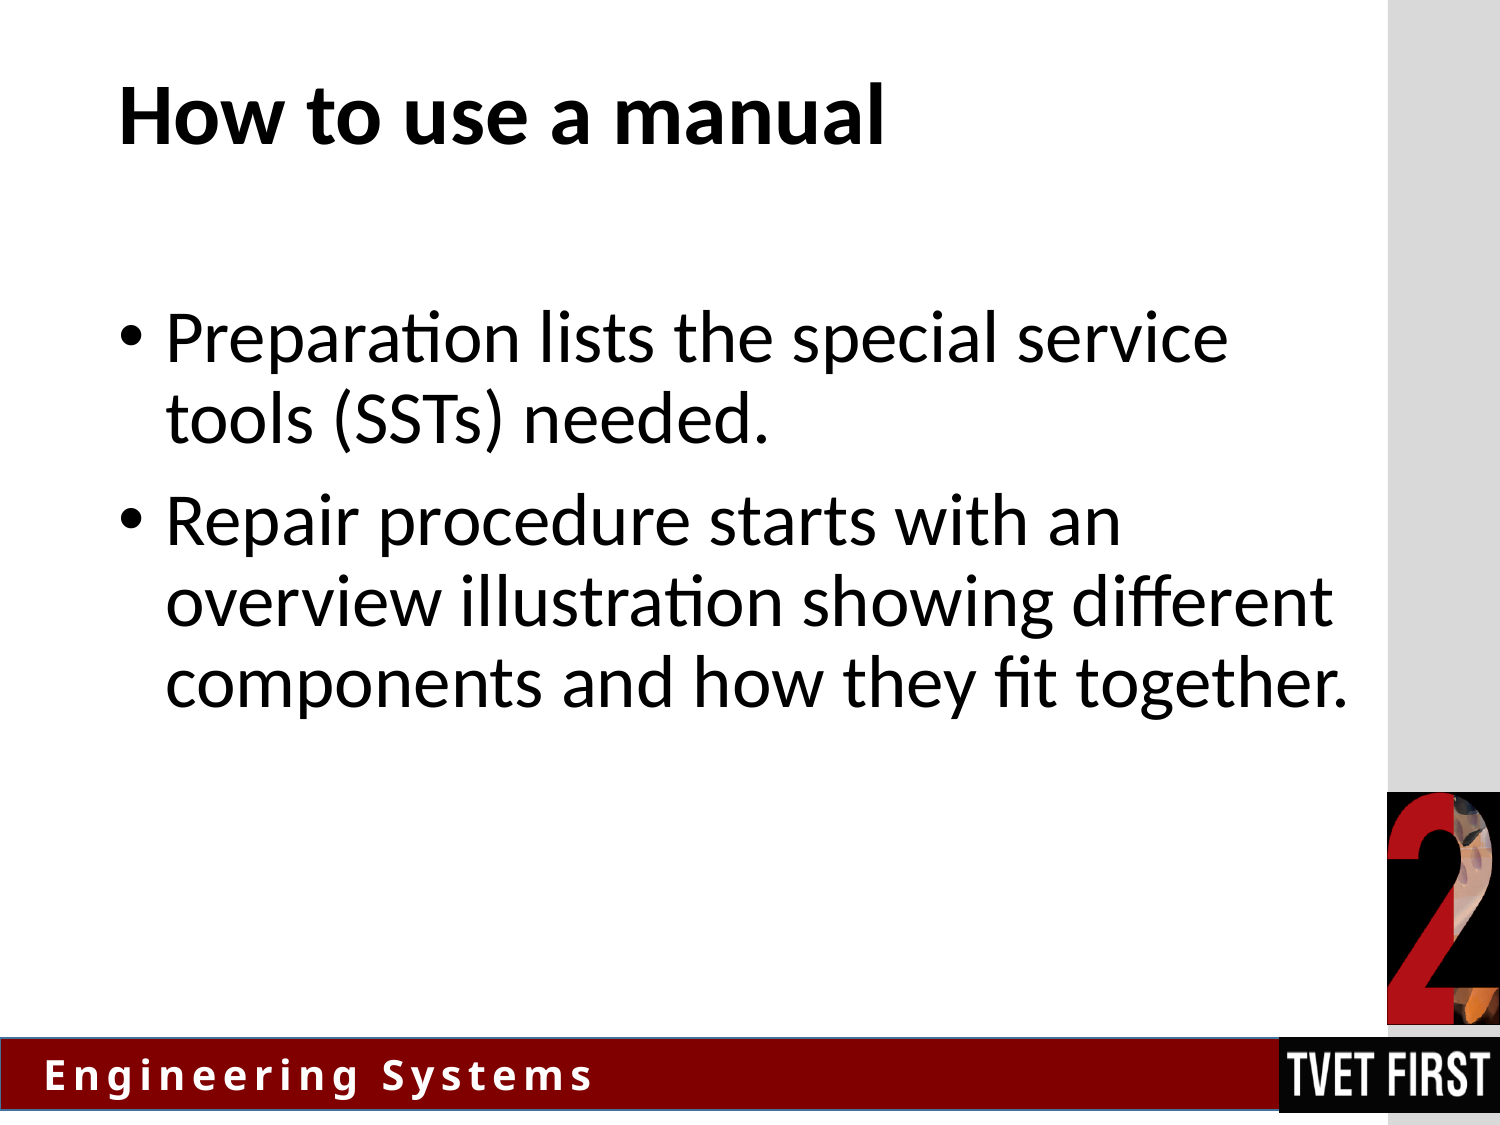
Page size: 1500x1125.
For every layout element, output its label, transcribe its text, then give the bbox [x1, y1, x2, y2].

picture [1387, 792, 1500, 1025]
list Preparation lists the special service tools (SSTs) needed. Repair procedure starts with an overview illustration showing different components and how they fit together. [103, 290, 1370, 401]
title How to use a manual [103, 59, 1370, 278]
picture [1279, 1037, 1500, 1113]
